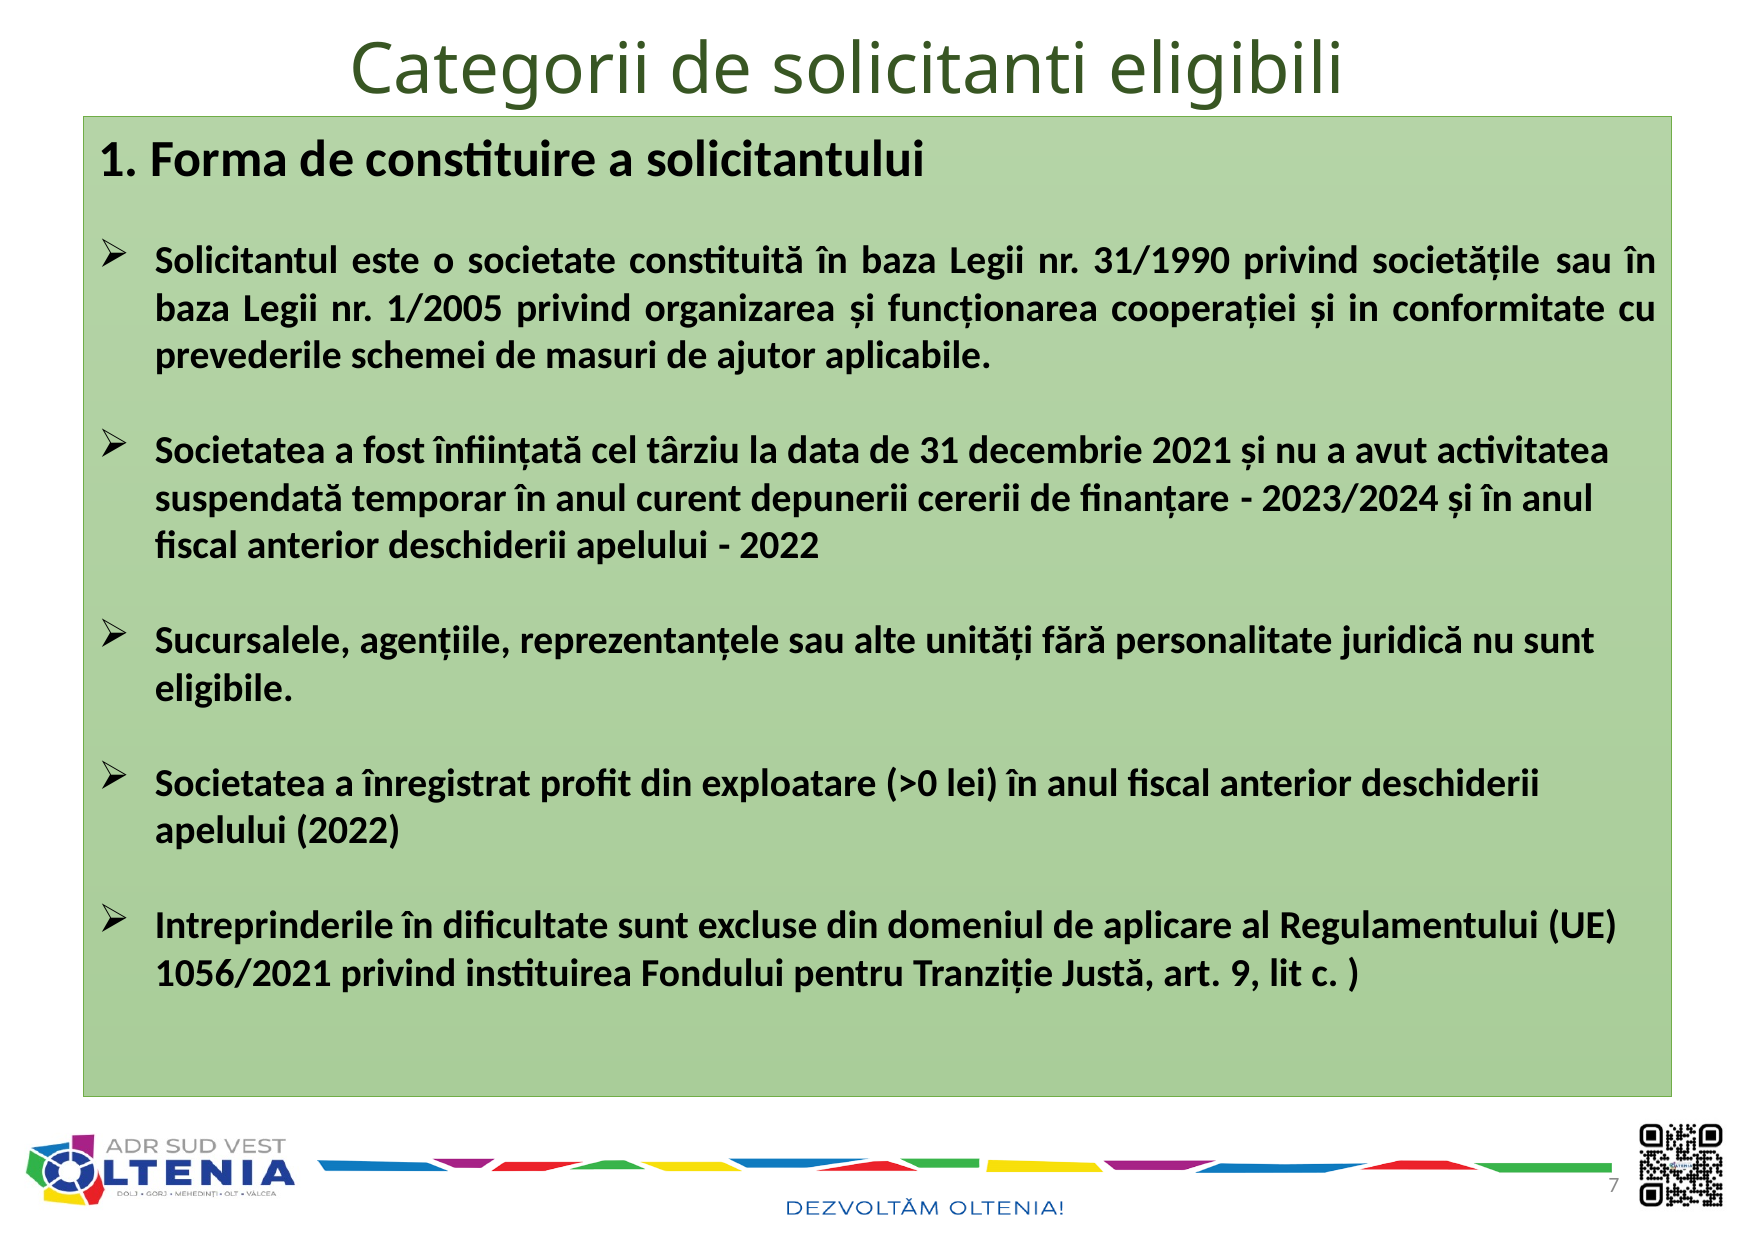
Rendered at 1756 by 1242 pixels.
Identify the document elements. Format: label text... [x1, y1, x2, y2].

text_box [15, 1115, 1728, 1242]
title Categorii de solicitanti eligibili [90, 24, 1604, 116]
text_box 1. Forma de constituire a solicitantului Solicitantul este o societate constituită în baza Legii nr. 31/1990 privind societățile sau în baza Legii nr. 1/2005 privind organizarea şi funcţionarea cooperaţiei și in conformitate cu prevederile schemei de masuri de ajutor aplicabile. Societatea a fost înființată cel târziu la data de 31 decembrie 2021 și nu a avut activitatea suspendată temporar în anul curent depunerii cererii de finanțare - 2023/2024 și în anul fiscal anterior deschiderii apelului - 2022 Sucursalele, agențiile, reprezentanțele sau alte unități fără personalitate juridică nu sunt eligibile. Societatea a înregistrat profit din exploatare (>0 lei) în anul fiscal anterior deschiderii apelului (2022) Intreprinderile în dificultate sunt excluse din domeniul de aplicare al Regulamentului (UE) 1056/2021 privind instituirea Fondului pentru Tranziție Justă, art. 9, lit c. ) [83, 116, 1672, 1097]
